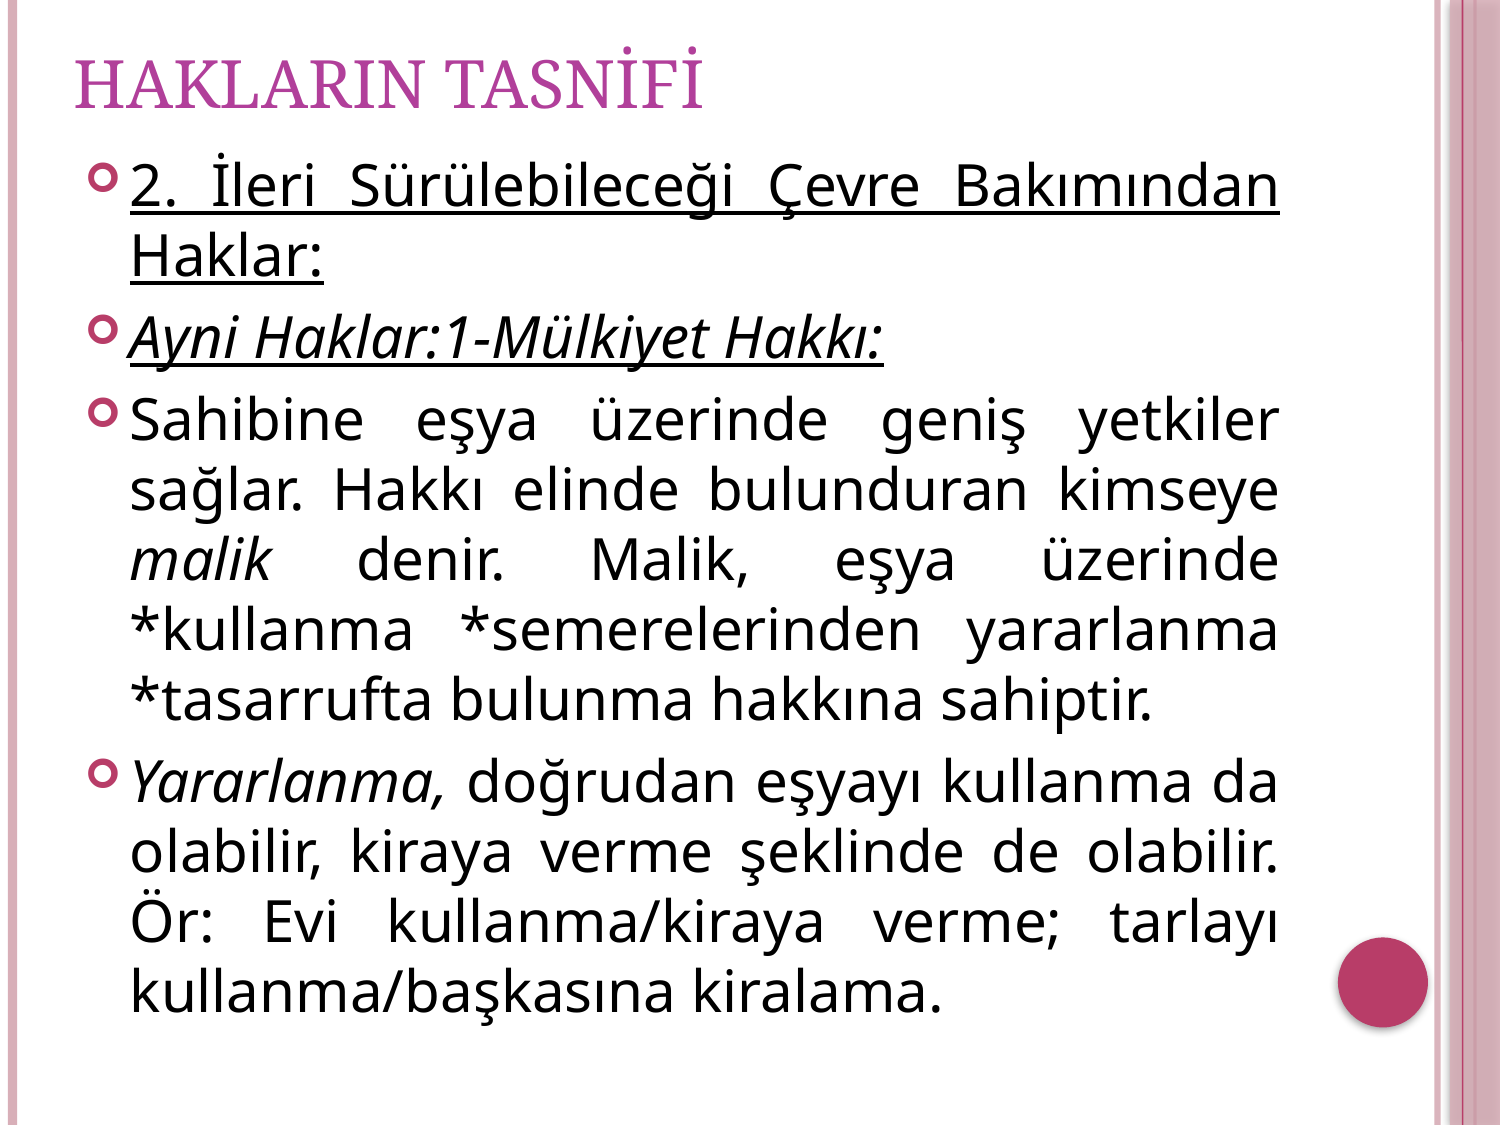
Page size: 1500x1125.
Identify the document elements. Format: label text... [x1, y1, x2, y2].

title HAKLARIN TASNİFİ [58, 0, 1284, 129]
list 2. İleri Sürülebileceği Çevre Bakımından Haklar: Ayni Haklar:1-Mülkiyet Hakkı: Sahibine eşya üzerinde geniş yetkiler sağlar. Hakkı elinde bulunduran kimseye malik denir. Malik, eşya üzerinde *kullanma *semerelerinden yararlanma *tasarrufta bulunma hakkına sahiptir. Yararlanma, doğrudan eşyayı kullanma da olabilir, kiraya verme şeklinde de olabilir. Ör: Evi kullanma/kiraya verme; tarlayı kullanma/başkasına kiralama. [70, 140, 1296, 1090]
